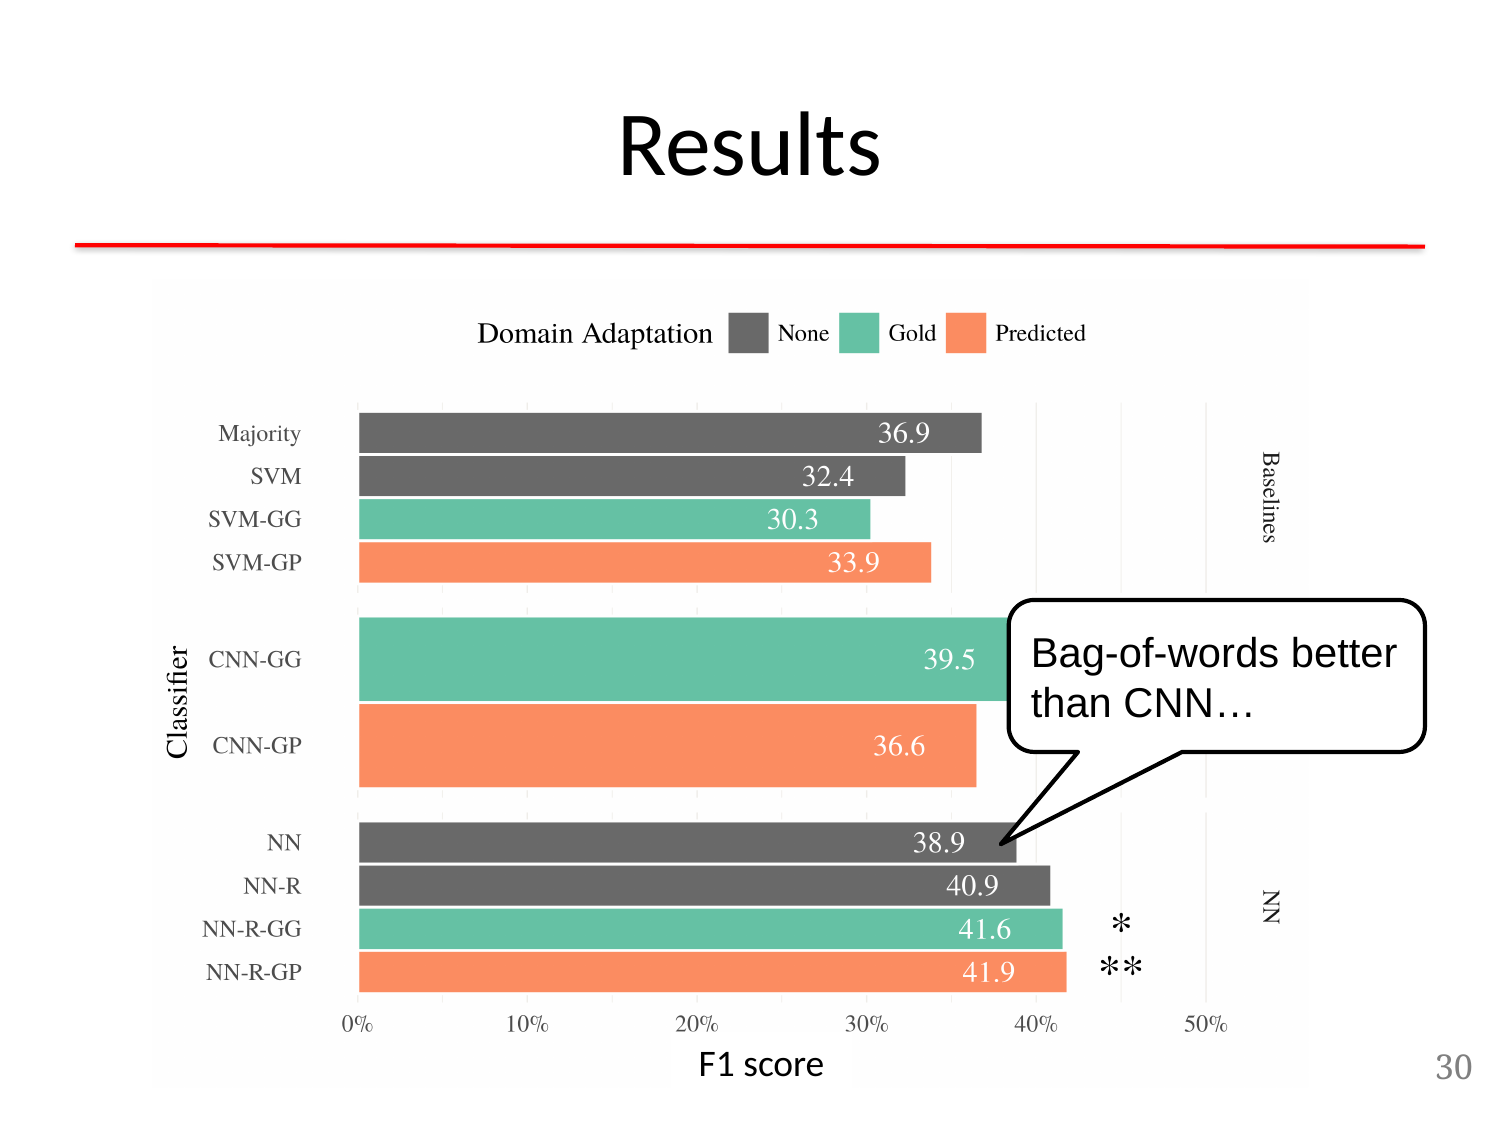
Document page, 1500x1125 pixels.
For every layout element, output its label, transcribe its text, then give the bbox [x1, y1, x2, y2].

title Results [75, 45, 1425, 233]
text_box Bag-of-words better than CNN… [1315, 597, 1428, 755]
text_box 30 [1308, 1038, 1487, 1102]
picture [152, 279, 1310, 1088]
